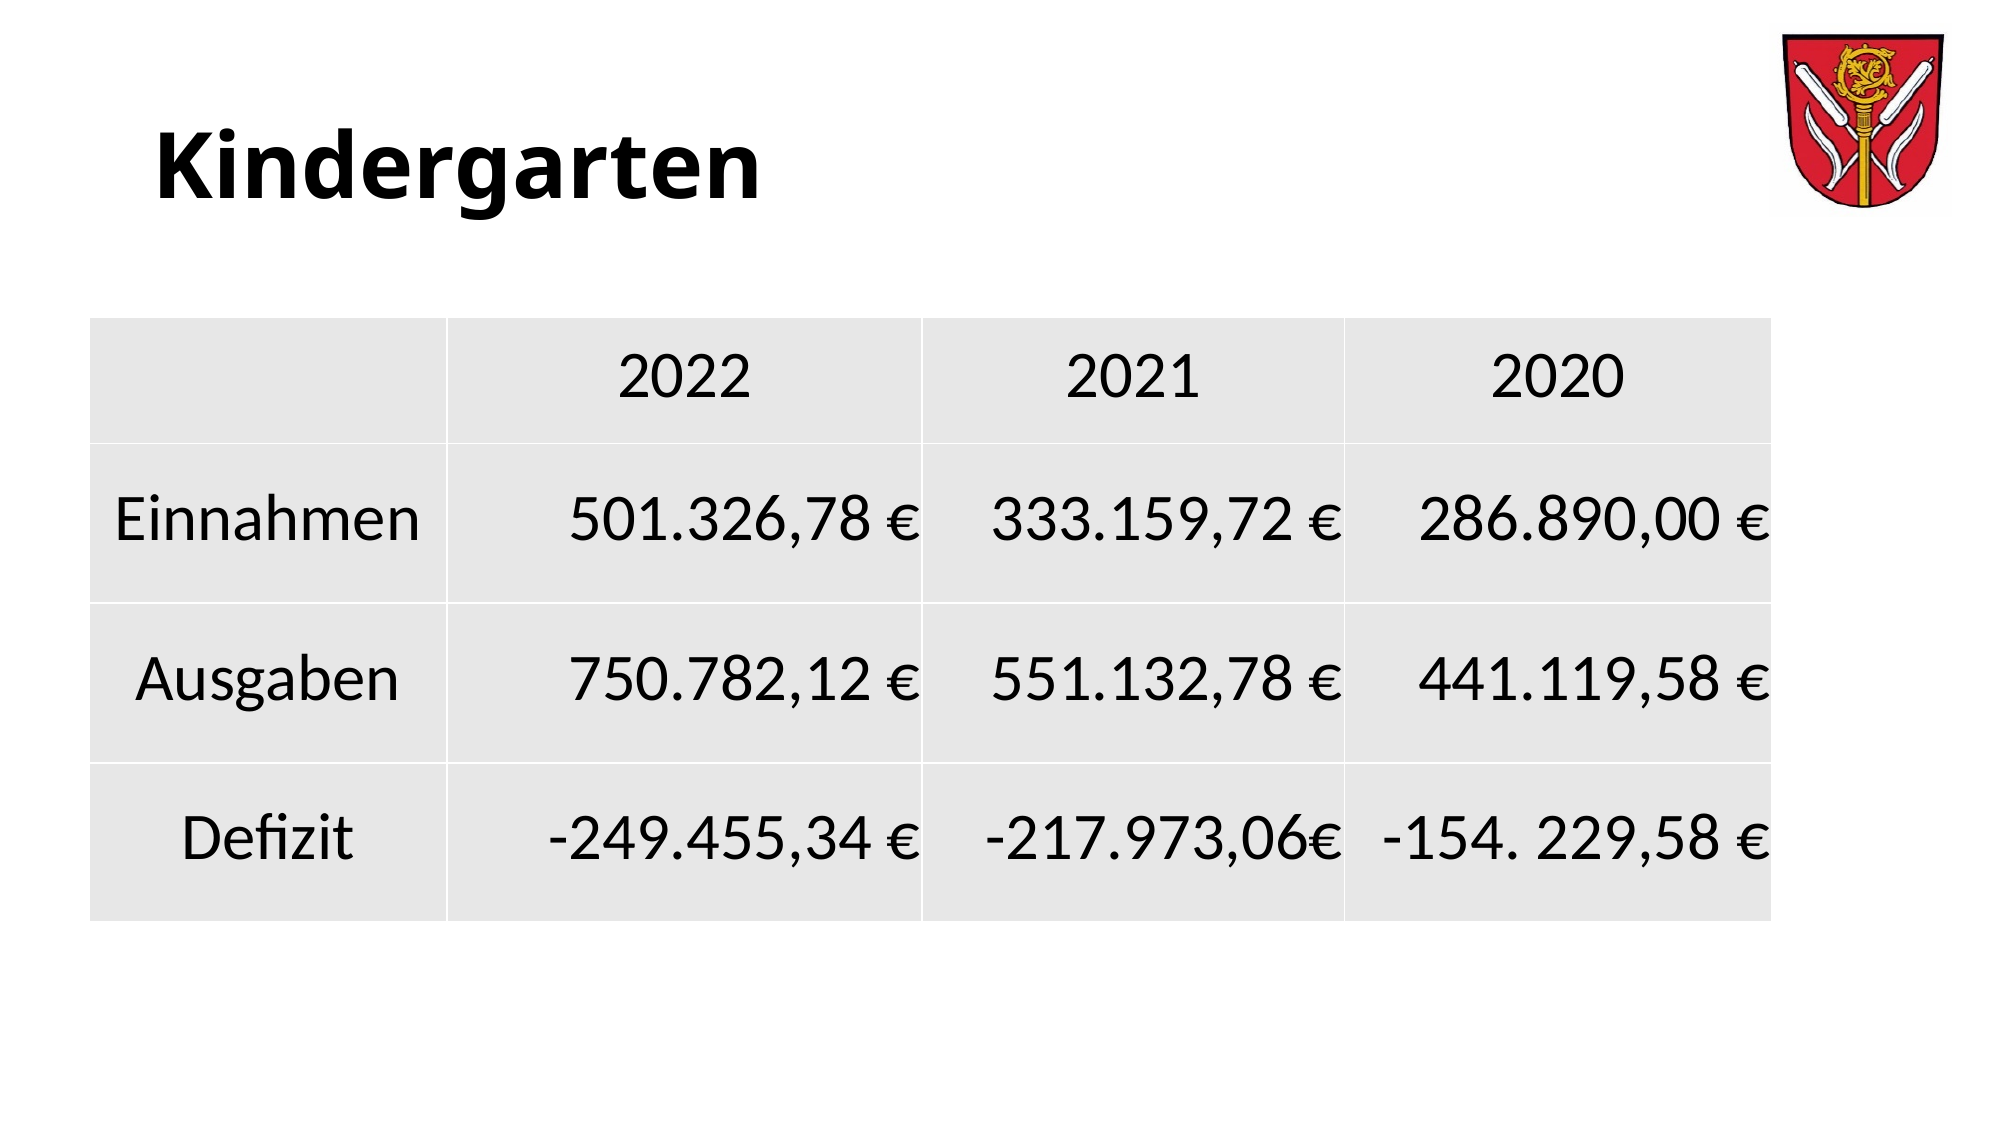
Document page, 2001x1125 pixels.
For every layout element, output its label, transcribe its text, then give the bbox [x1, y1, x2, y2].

table_cell 551.132,78 € [923, 604, 1344, 762]
table_cell -154. 229,58 € [1345, 764, 1771, 921]
table_cell 333.159,72 € [923, 444, 1344, 602]
table_cell Ausgaben [90, 604, 446, 762]
table_cell -249.455,34 € [448, 764, 921, 921]
table_cell Einnahmen [90, 444, 446, 602]
table_header 2020 [1345, 318, 1771, 443]
table_cell 501.326,78 € [448, 444, 921, 602]
picture [1769, 23, 1952, 217]
title Kindergarten [137, 59, 1863, 278]
table_cell 286.890,00 € [1345, 444, 1771, 602]
table_cell Defizit [90, 764, 446, 921]
table_header 2022 [448, 318, 921, 443]
table_cell -217.973,06€ [923, 764, 1344, 921]
table_header [90, 318, 446, 443]
table_cell 750.782,12 € [448, 604, 921, 762]
table_cell 441.119,58 € [1345, 604, 1771, 762]
table_header 2021 [923, 318, 1344, 443]
